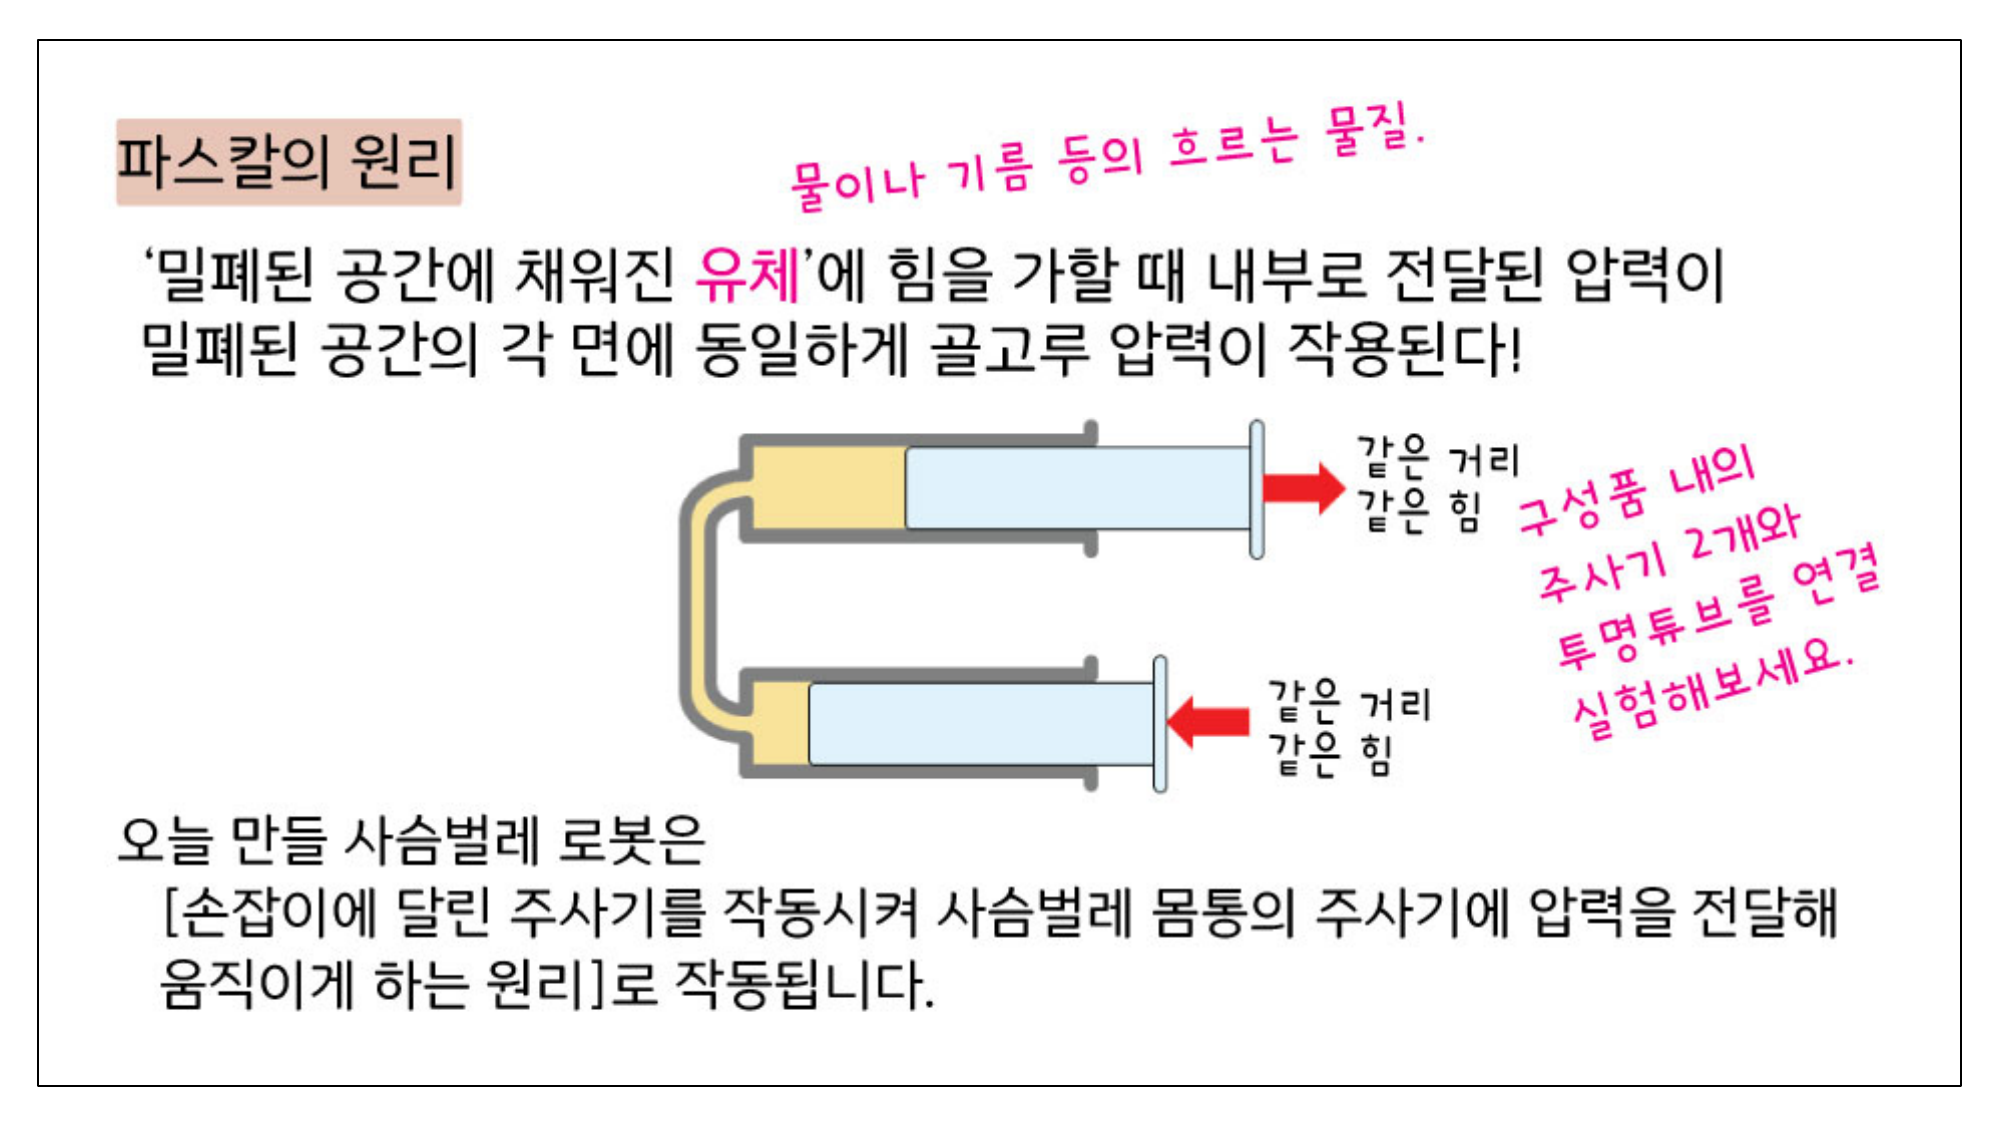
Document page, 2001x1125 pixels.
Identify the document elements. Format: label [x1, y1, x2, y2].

picture [72, 65, 1927, 1060]
